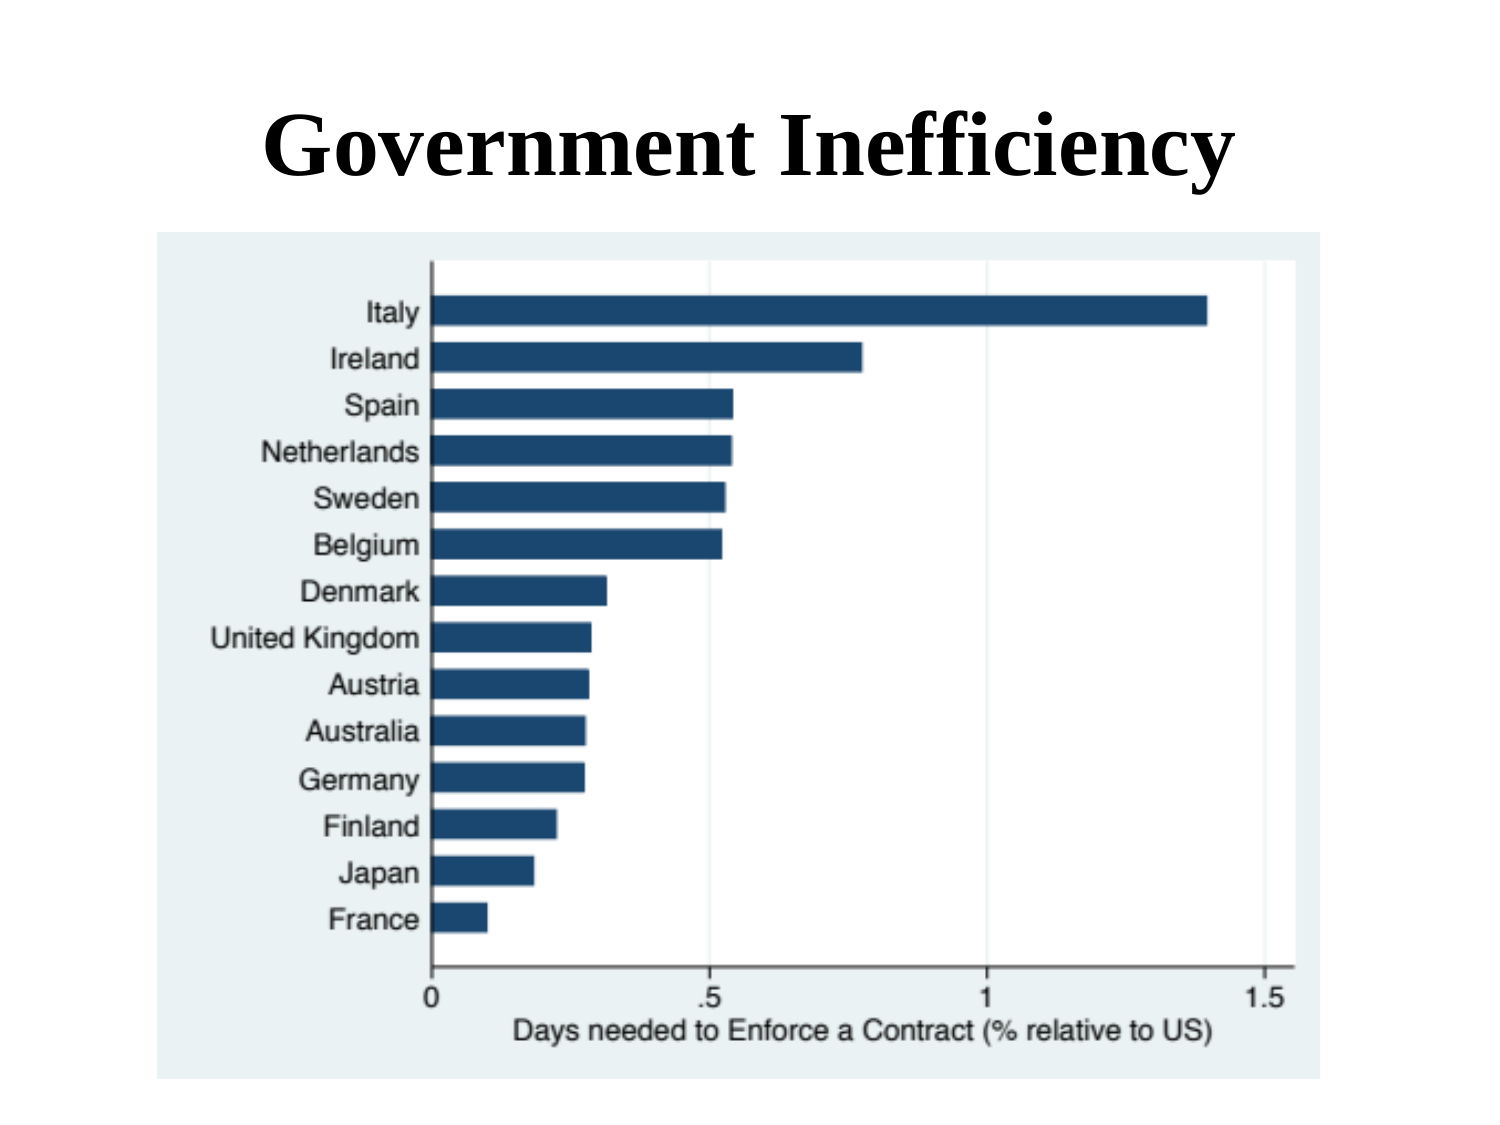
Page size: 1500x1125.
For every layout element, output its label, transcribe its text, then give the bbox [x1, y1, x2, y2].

picture [156, 232, 1321, 1079]
title Government Inefficiency [75, 45, 1425, 233]
